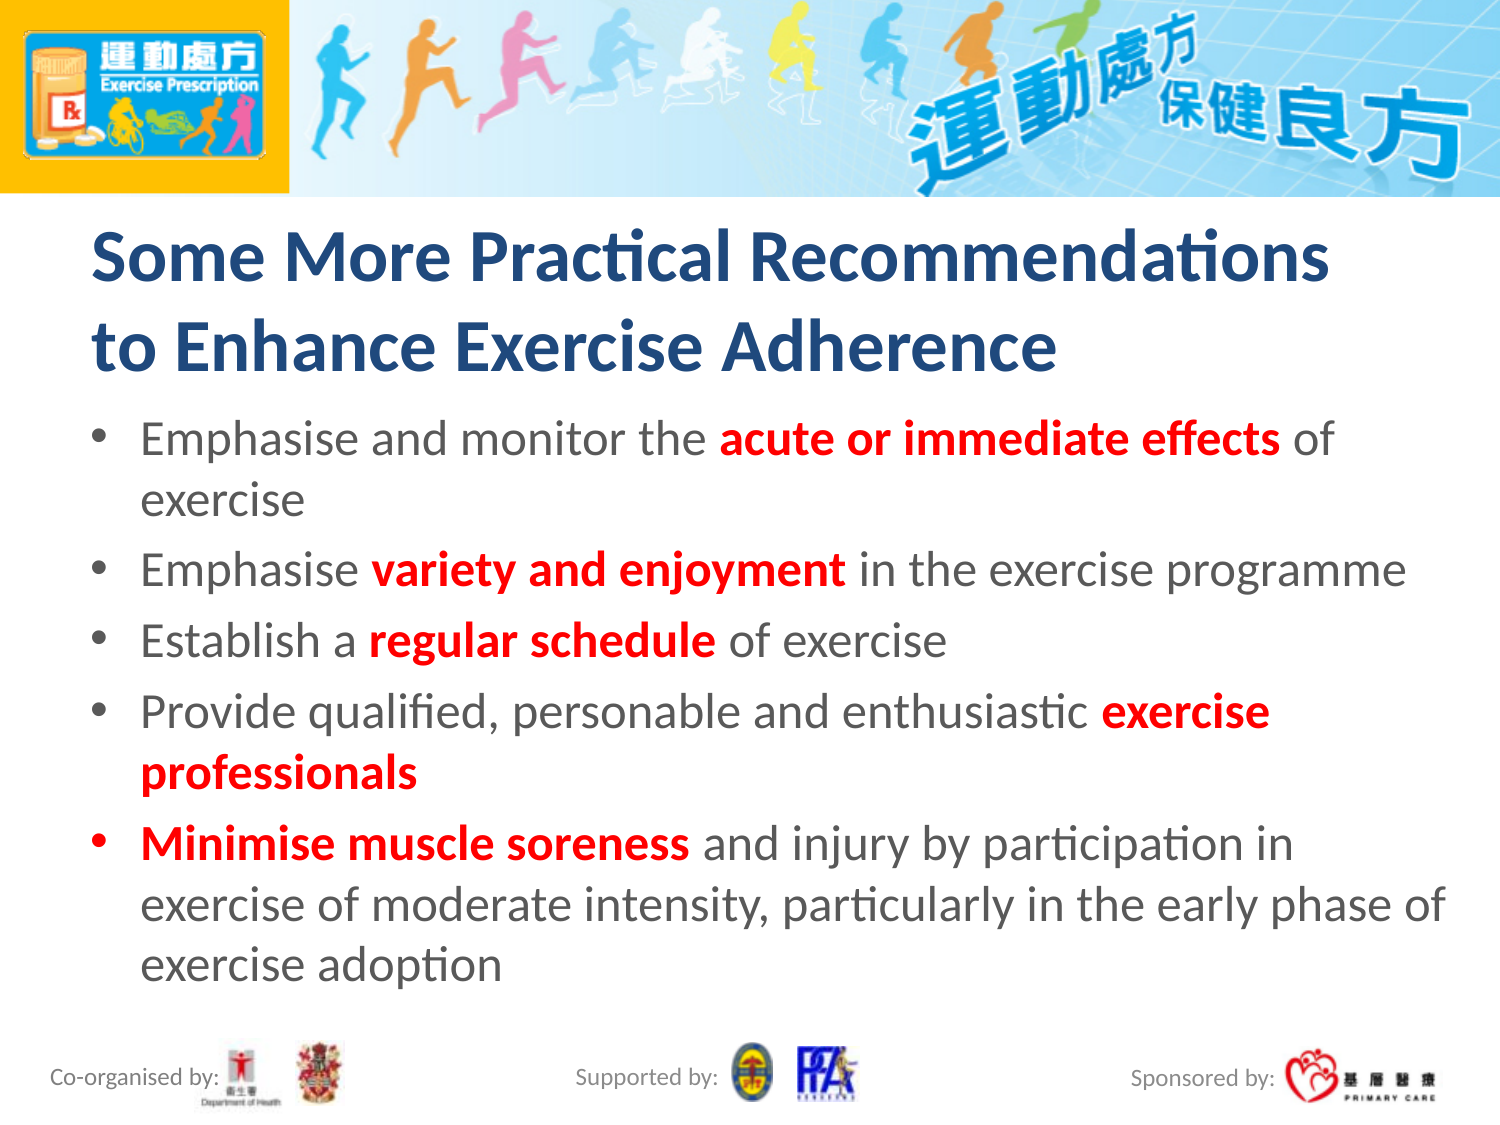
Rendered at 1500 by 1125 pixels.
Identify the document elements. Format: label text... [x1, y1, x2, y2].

picture [23, 29, 266, 160]
picture [797, 1046, 860, 1102]
picture [731, 1042, 773, 1102]
title Some More Practical Recommendations to Enhance Exercise Adherence [76, 219, 1428, 374]
list Emphasise and monitor the acute or immediate effects of exercise Emphasise variety and enjoyment in the exercise programme Establish a regular schedule of exercise Provide qualified, personable and enthusiastic exercise professionals Minimise muscle soreness and injury by participation in exercise of moderate intensity, particularly in the early phase of exercise adoption [74, 396, 1471, 1012]
picture [1280, 1046, 1443, 1106]
picture [2, 0, 1500, 197]
picture [194, 1038, 290, 1120]
picture [295, 1040, 345, 1106]
